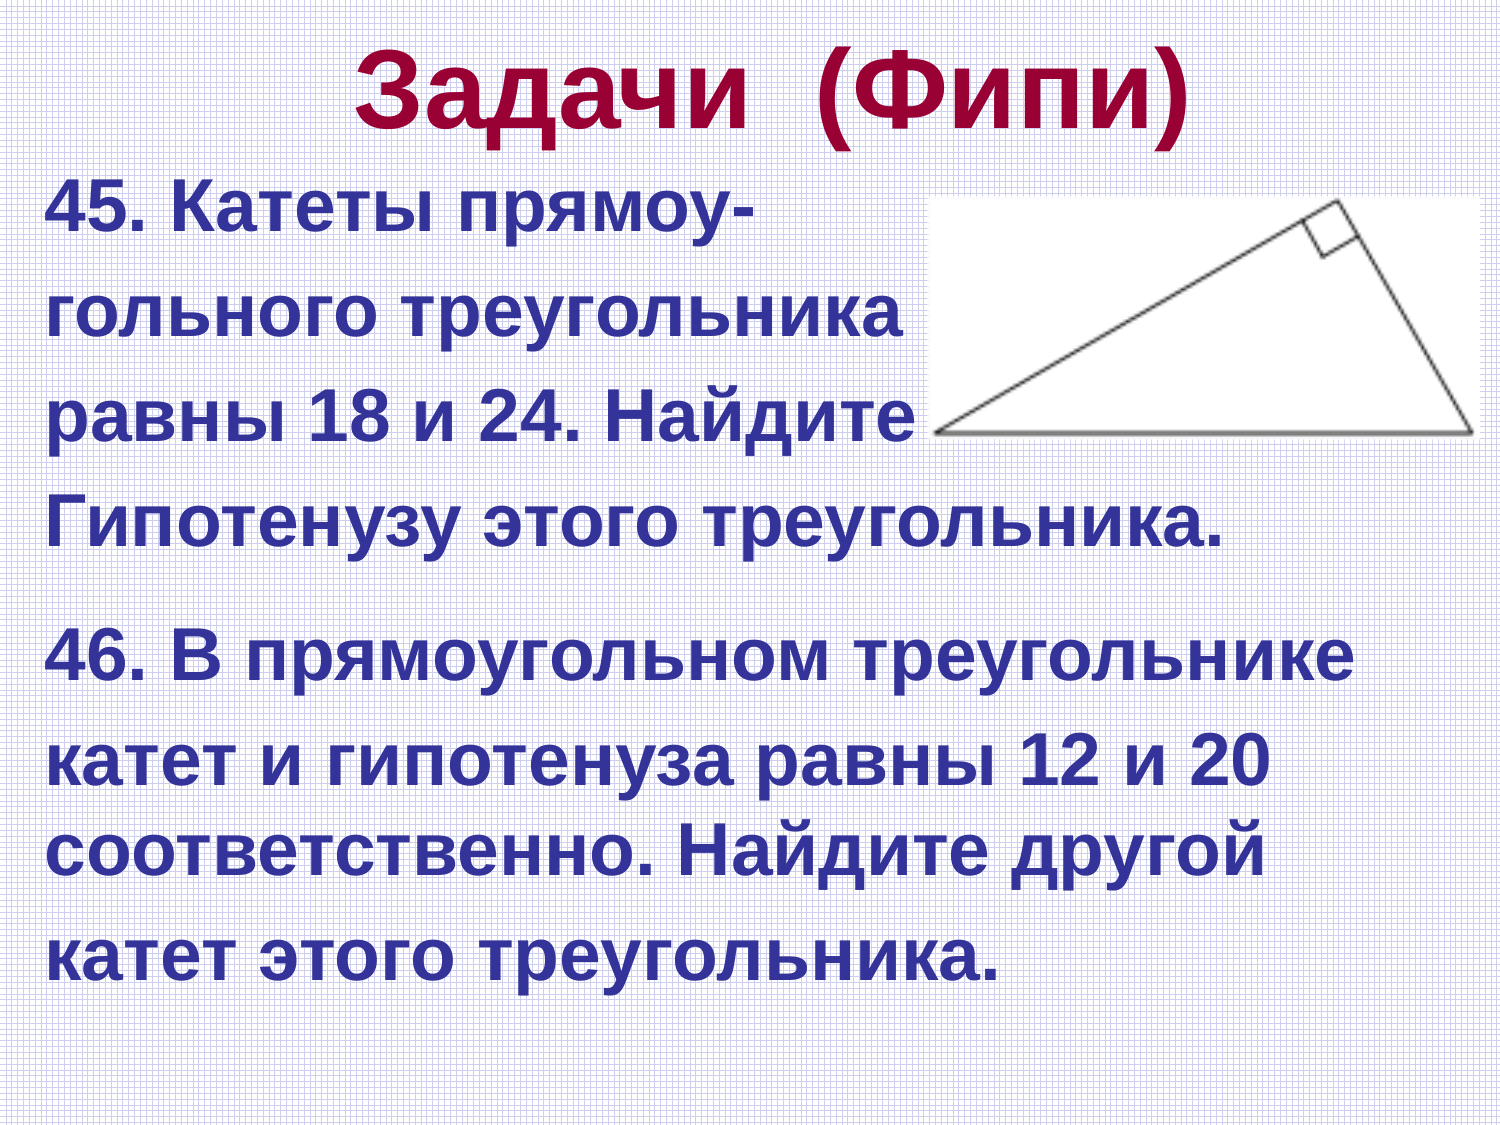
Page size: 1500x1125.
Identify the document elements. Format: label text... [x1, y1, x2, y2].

title Задачи (Фипи) [135, 0, 1411, 197]
picture [926, 196, 1481, 443]
subtitle 45. Катеты прямоу- гольного треугольника равны 18 и 24. Найдите Гипотенузу этого треугольника. 46. В прямоугольном треугольнике катет и гипотенуза равны 12 и 20 соответственно. Найдите другой катет этого треугольника. [29, 148, 1477, 870]
